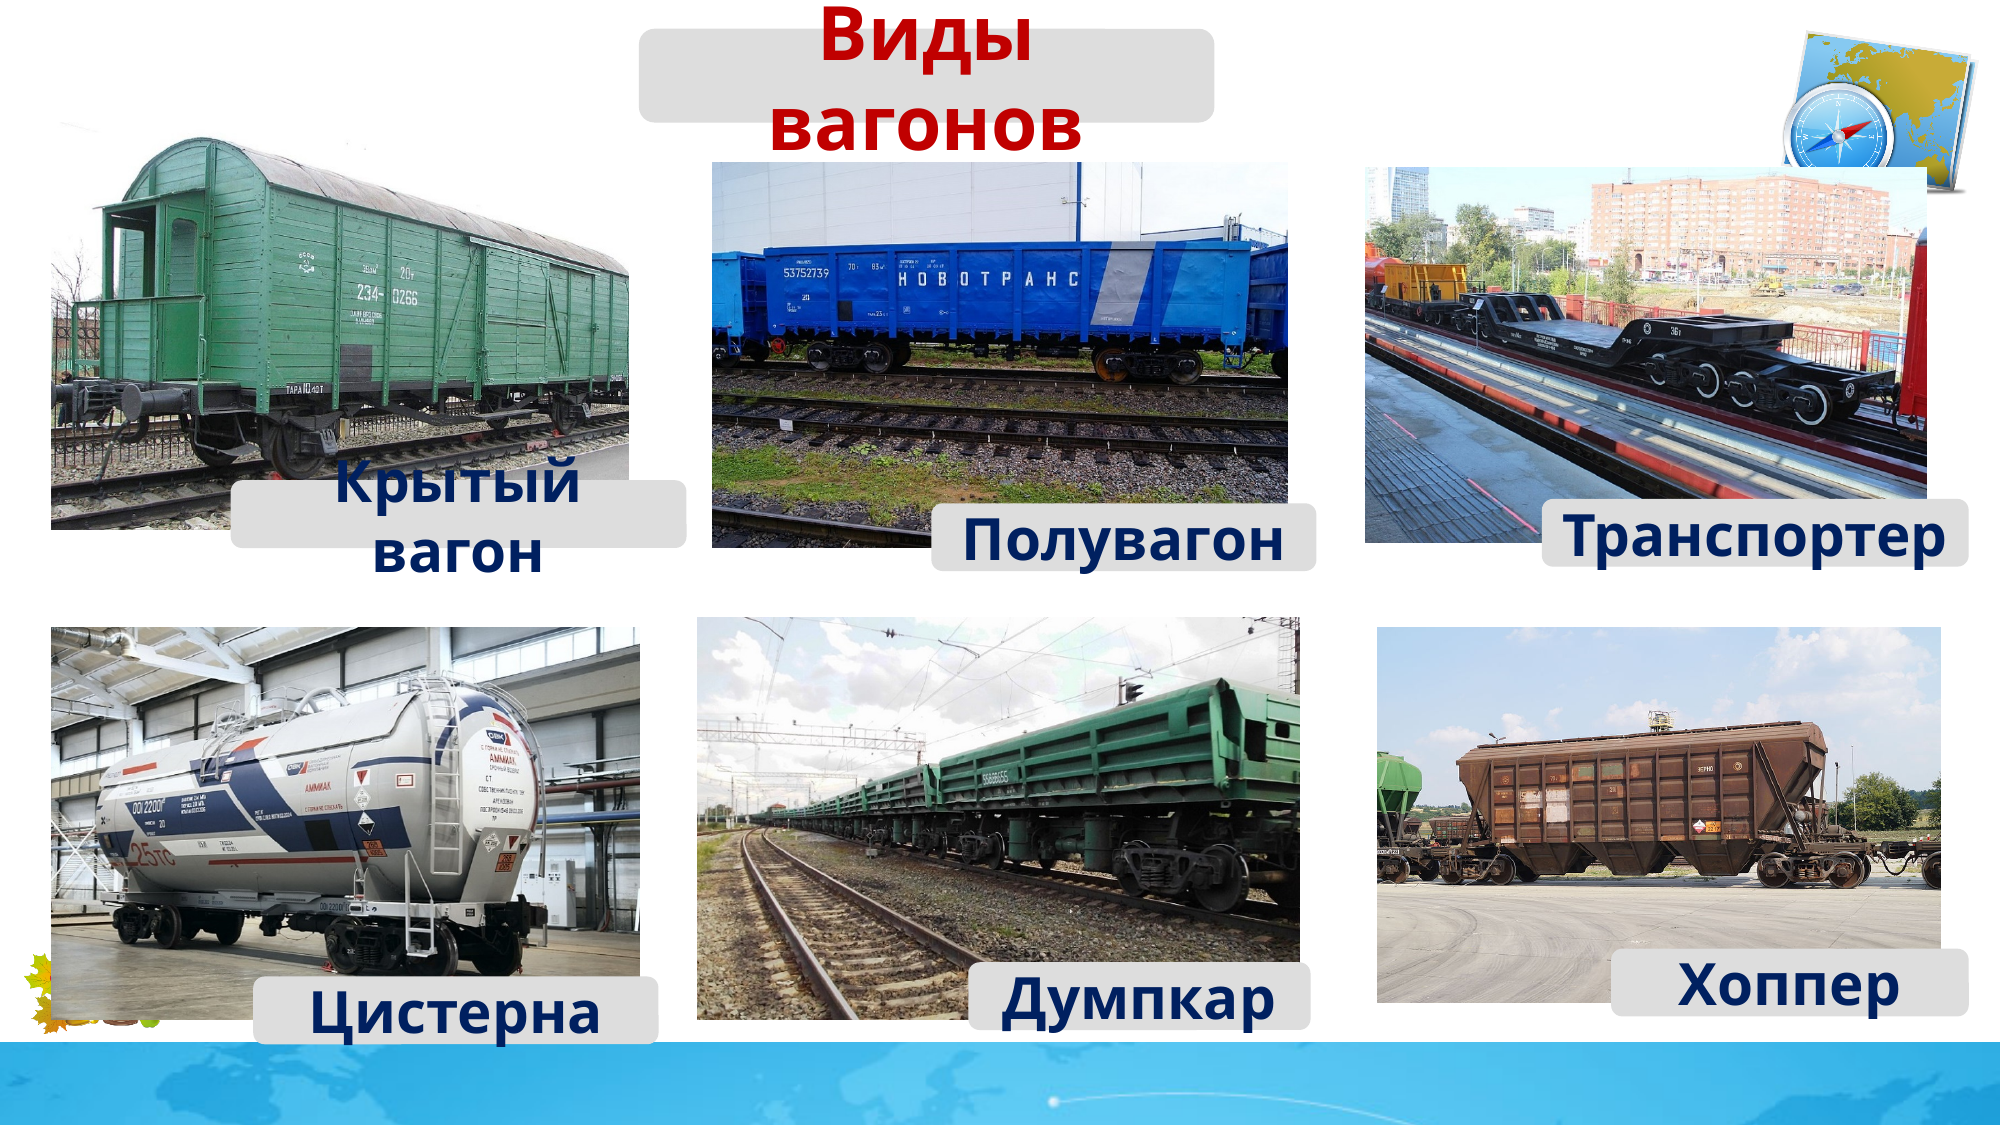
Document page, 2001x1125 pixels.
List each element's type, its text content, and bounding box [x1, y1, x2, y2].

text_box Полувагон [930, 501, 1318, 573]
picture [51, 122, 629, 530]
text_box Хоппер [1610, 947, 1971, 1018]
picture [1364, 14, 2000, 544]
picture [0, 1042, 2000, 1125]
picture [24, 627, 640, 1034]
text_box Виды вагонов [637, 27, 1216, 124]
picture [711, 162, 1288, 549]
text_box Цистерна [251, 975, 660, 1046]
picture [1377, 627, 1941, 1003]
text_box Думпкар [971, 962, 1312, 1032]
picture [697, 617, 1301, 1020]
text_box Крытый вагон [229, 478, 688, 550]
text_box Транспортер [1540, 497, 1971, 568]
